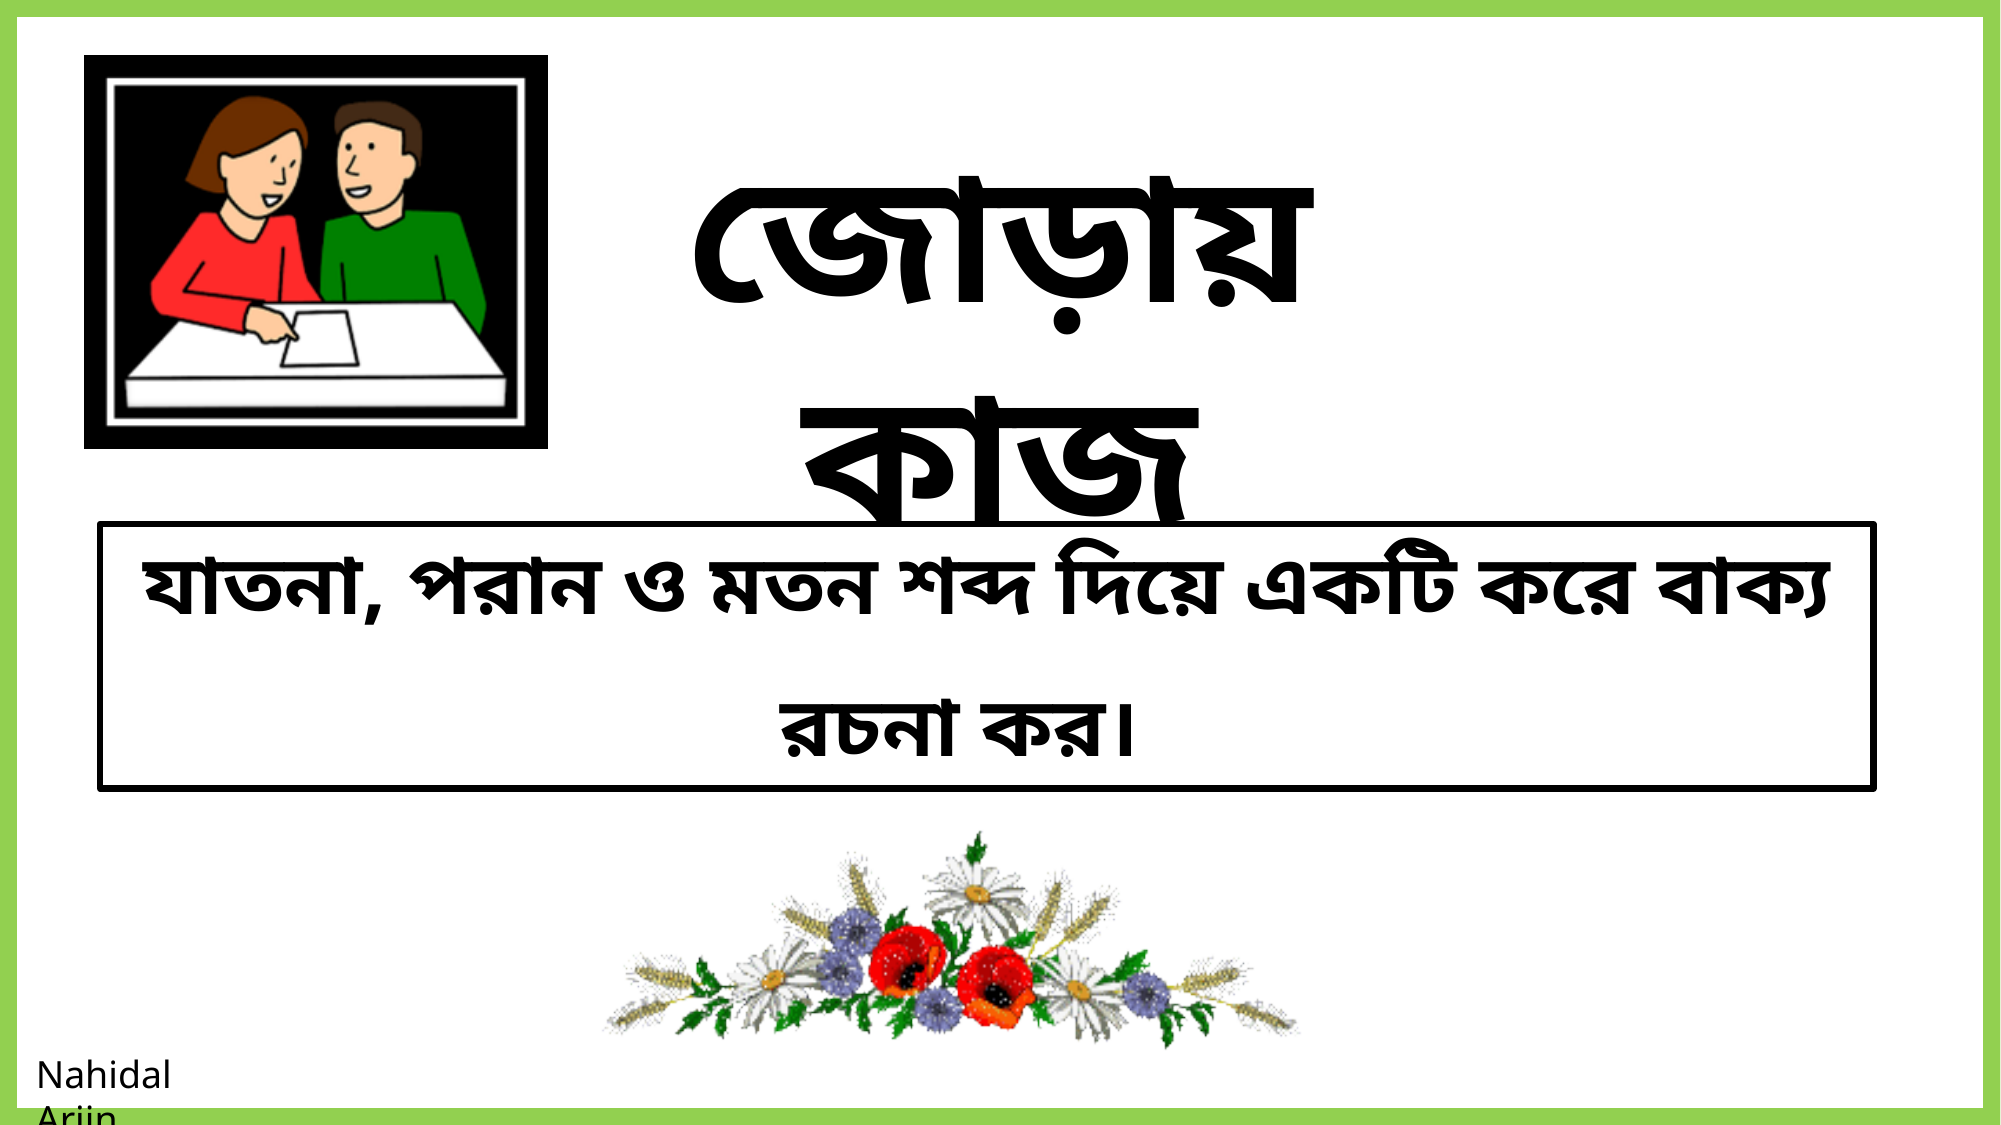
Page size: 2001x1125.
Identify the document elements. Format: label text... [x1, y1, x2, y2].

text_box যাতনা, পরান ও মতন শব্দ দিয়ে একটি করে বাক্য রচনা কর। [99, 523, 1874, 789]
picture [579, 803, 1323, 1079]
text_box জোড়ায় কাজ [590, 111, 1410, 523]
picture [84, 55, 548, 449]
